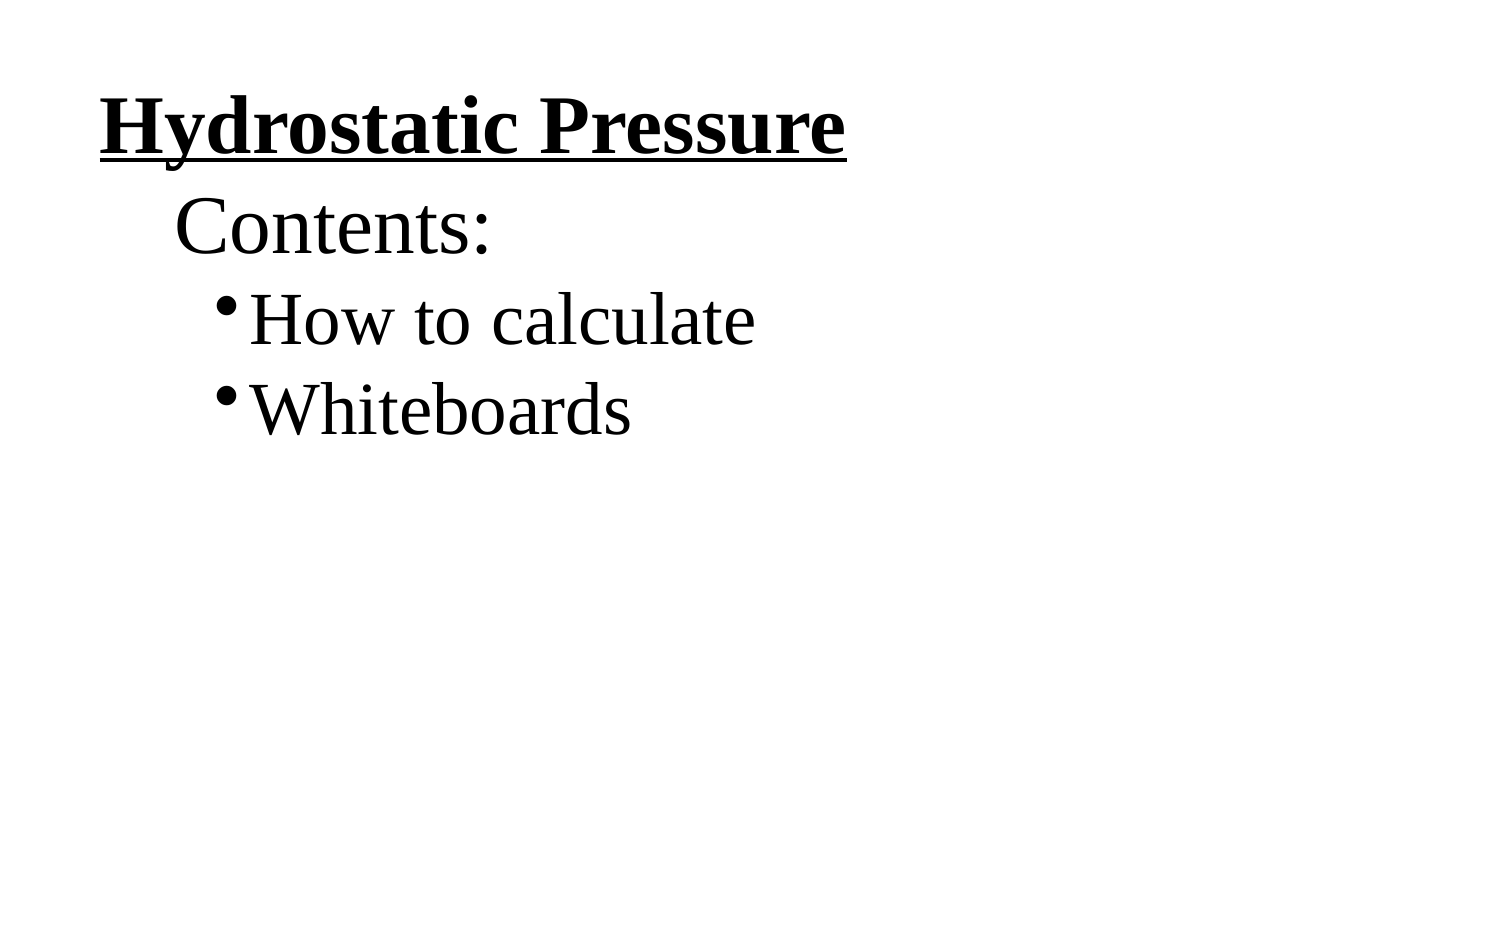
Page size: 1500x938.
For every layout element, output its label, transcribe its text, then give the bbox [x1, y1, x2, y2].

text_box Hydrostatic Pressure Contents: How to calculate Whiteboards [84, 62, 1413, 458]
